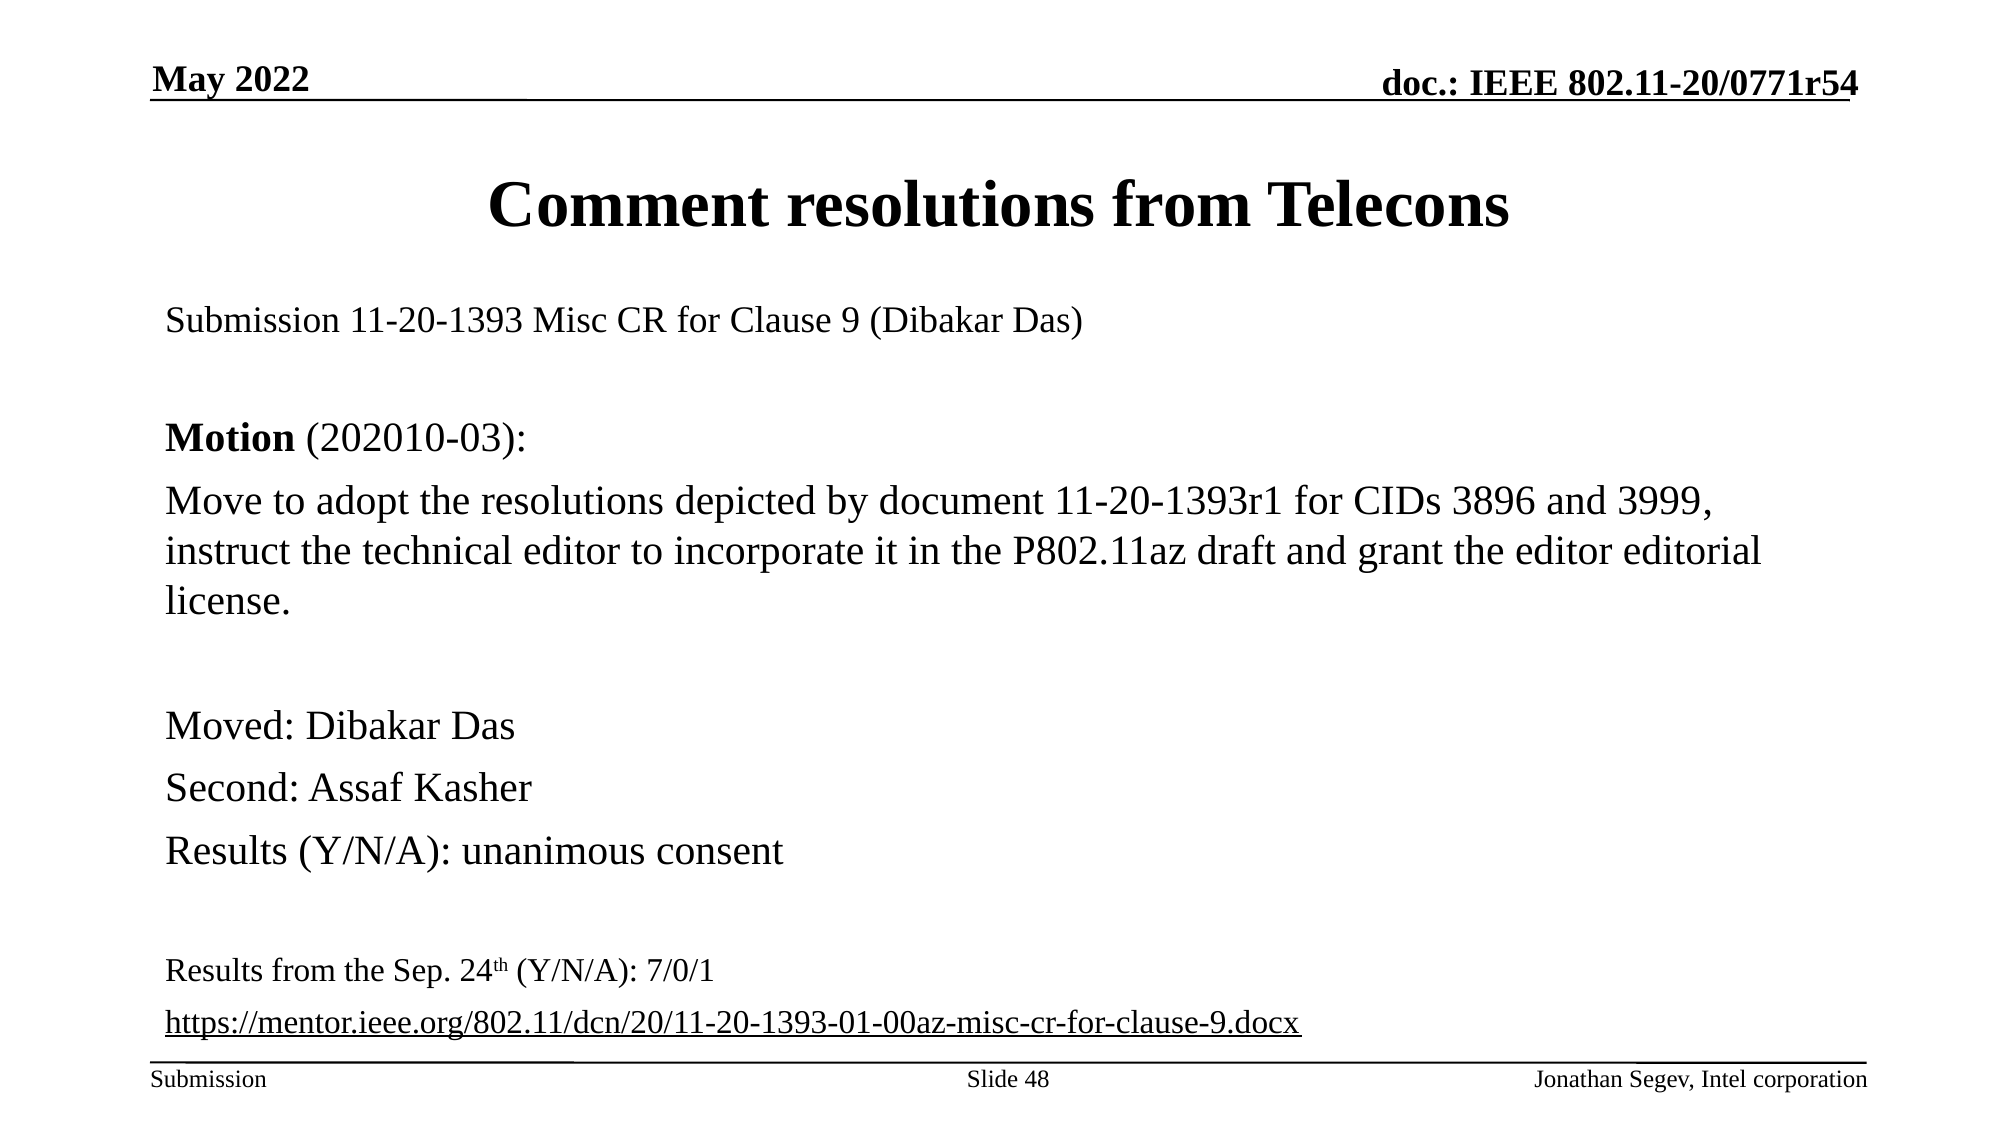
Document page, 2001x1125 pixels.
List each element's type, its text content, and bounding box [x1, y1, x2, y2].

title Comment resolutions from Telecons [149, 112, 1850, 286]
footer Jonathan Segev, Intel corporation [1171, 1061, 1869, 1093]
list Submission 11-20-1393 Misc CR for Clause 9 (Dibakar Das) Motion (202010-03): Move to adopt the resolutions depicted by document 11-20-1393r1 for CIDs 3896 and 3999, instruct the technical editor to incorporate it in the P802.11az draft and grant the editor editorial license. Moved: Dibakar Das Second: Assaf Kasher Results (Y/N/A): unanimous consent Results from the Sep. 24th (Y/N/A): 7/0/1 https://mentor.ieee.org/802.11/dcn/20/11-20-1393-01-00az-misc-cr-for-clause-9.docx [149, 286, 1850, 1000]
slide_number Slide 48 [950, 1061, 1067, 1123]
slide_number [152, 54, 563, 100]
